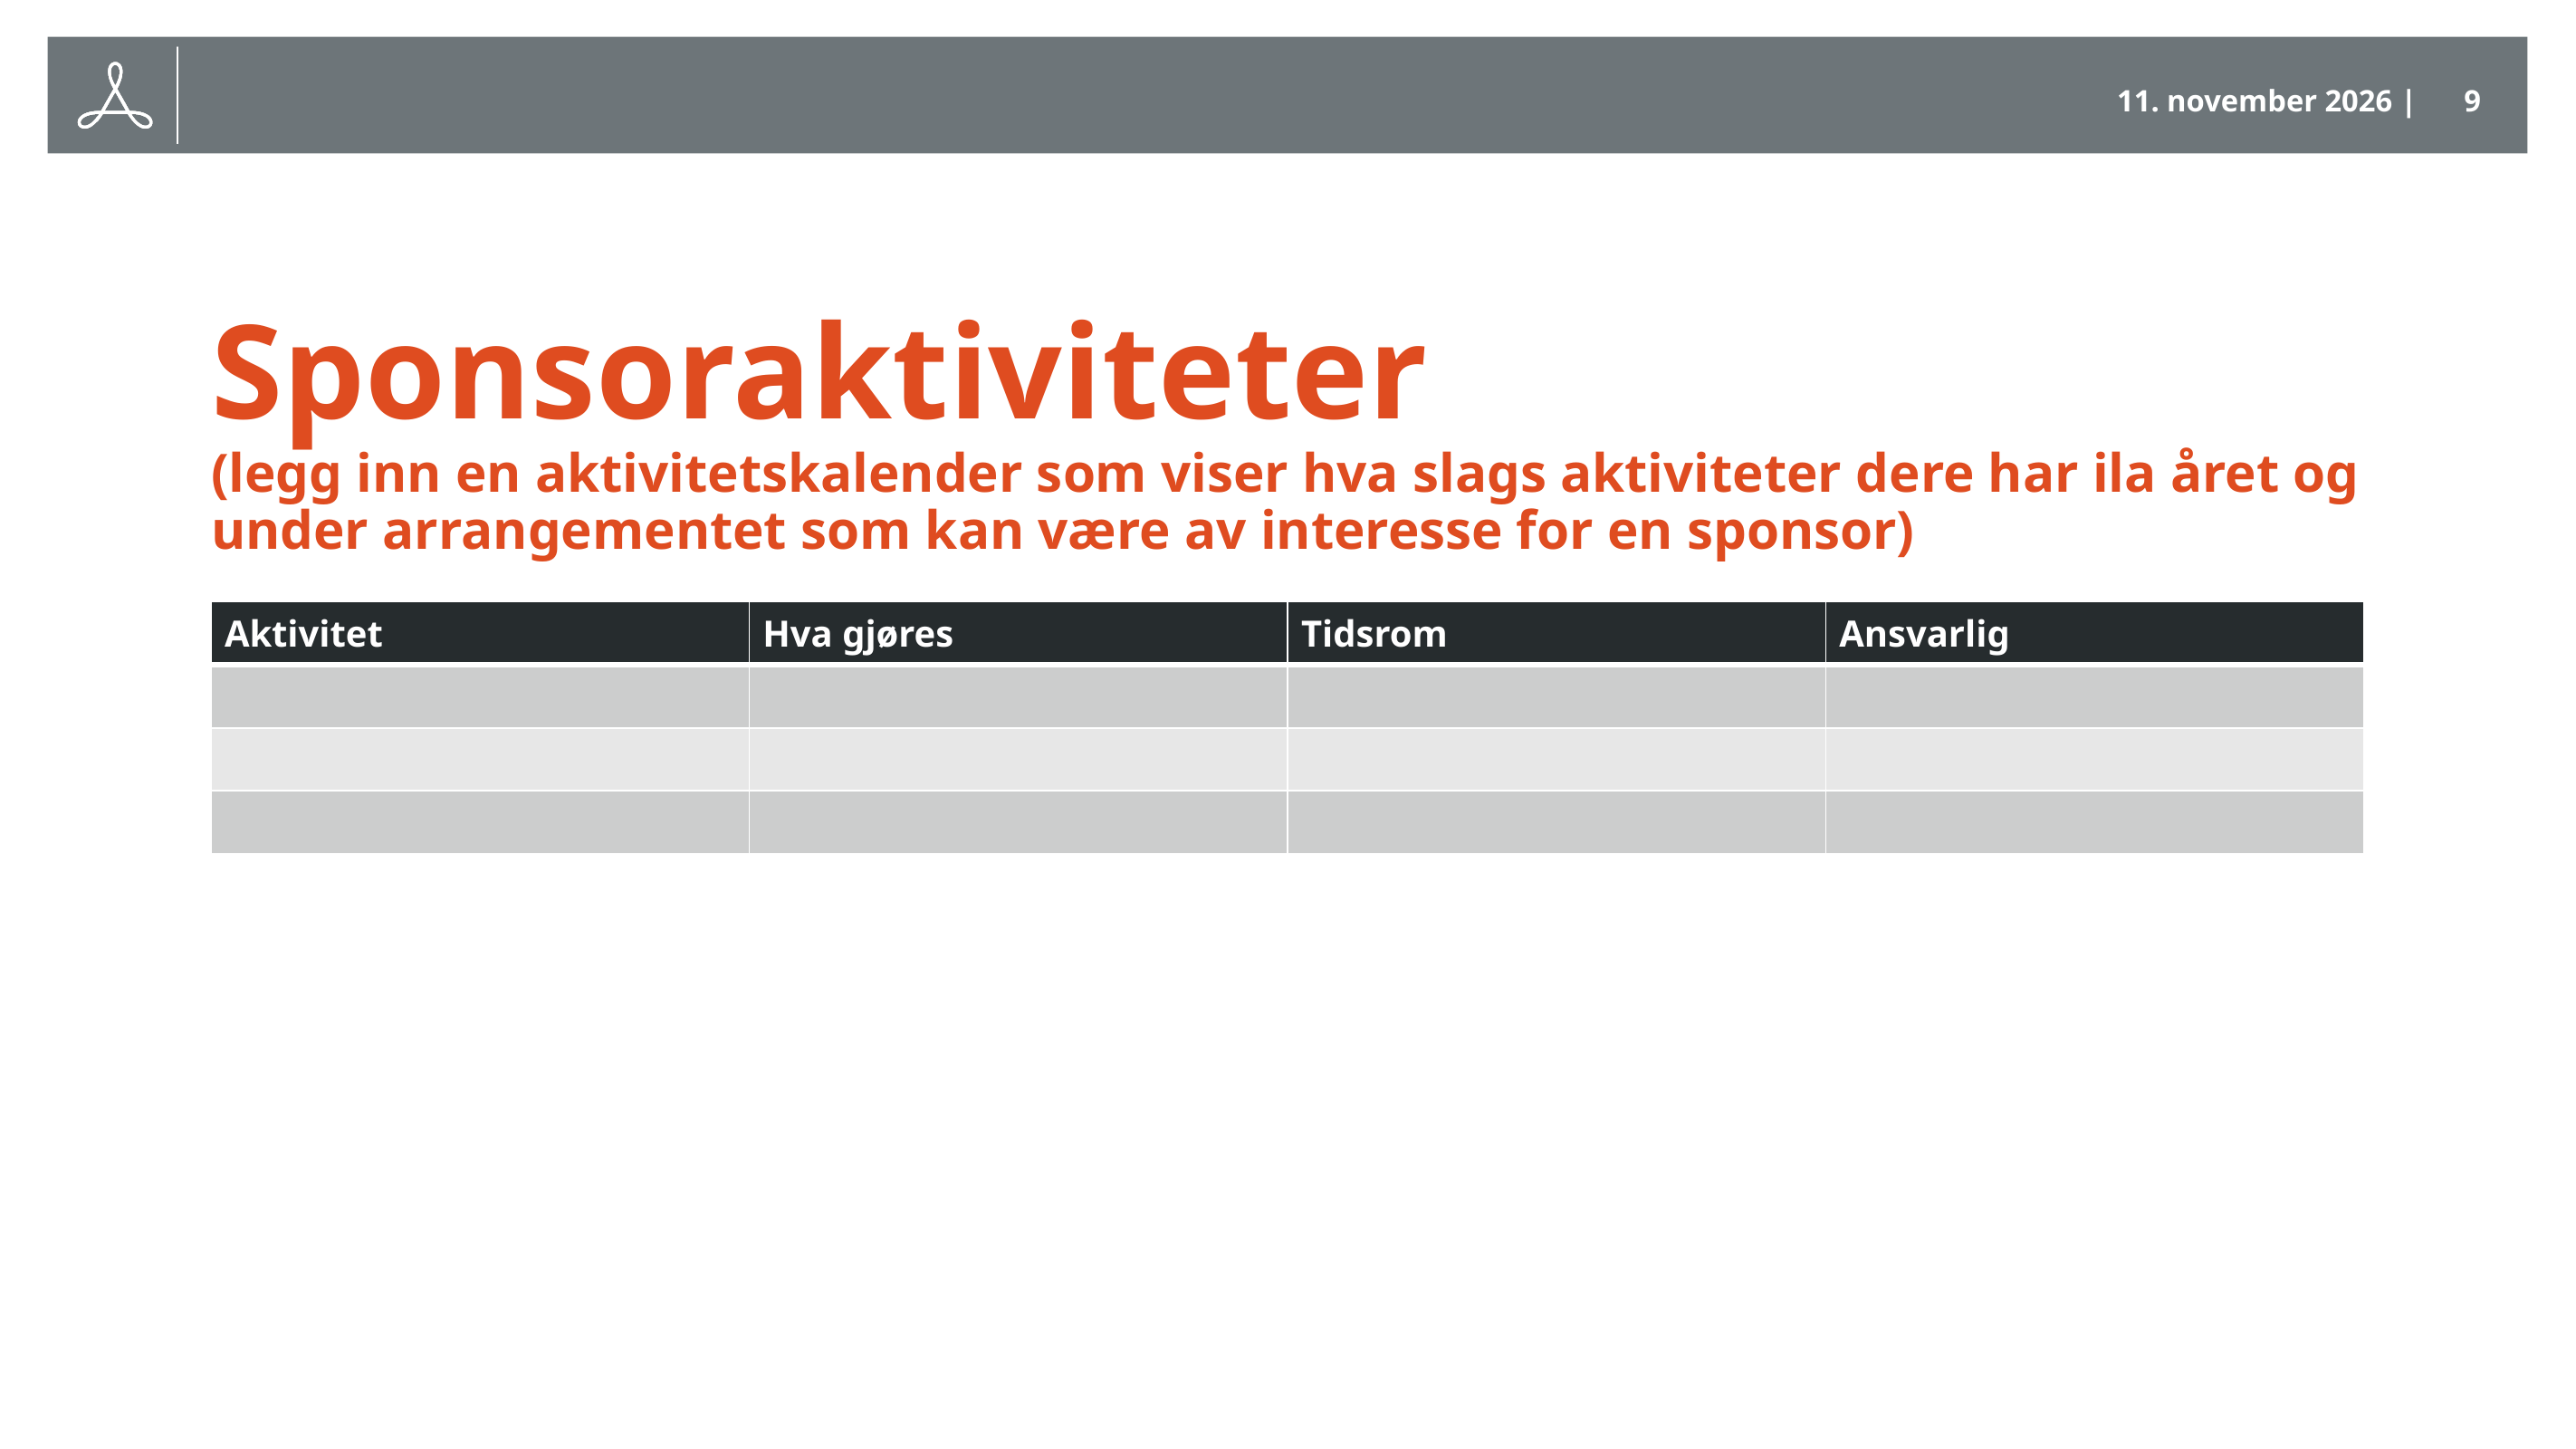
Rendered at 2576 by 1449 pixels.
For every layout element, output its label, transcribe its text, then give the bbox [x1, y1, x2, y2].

table_cell [212, 729, 749, 790]
table_cell [1826, 792, 2363, 853]
table_cell [1826, 729, 2363, 790]
table_cell [750, 792, 1287, 853]
slide_number 9 [2417, 84, 2482, 120]
table_header Ansvarlig [1826, 602, 2363, 662]
table_cell [750, 667, 1287, 727]
title Sponsoraktiviteter (legg inn en aktivitetskalender som viser hva slags aktiviteter dere har ila året og under arrangementet som kan være av interesse for en sponsor) [211, 276, 2364, 561]
table_header Aktivitet [212, 602, 749, 662]
picture [15, 0, 178, 144]
table_cell [212, 792, 749, 853]
table_cell [750, 729, 1287, 790]
table_header Tidsrom [1288, 602, 1825, 662]
table_cell [212, 667, 749, 727]
table_header Hva gjøres [750, 602, 1287, 662]
table_cell [1288, 667, 1825, 727]
table_cell [1288, 792, 1825, 853]
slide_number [1719, 84, 2417, 120]
table_cell [1826, 667, 2363, 727]
table_cell [1288, 729, 1825, 790]
